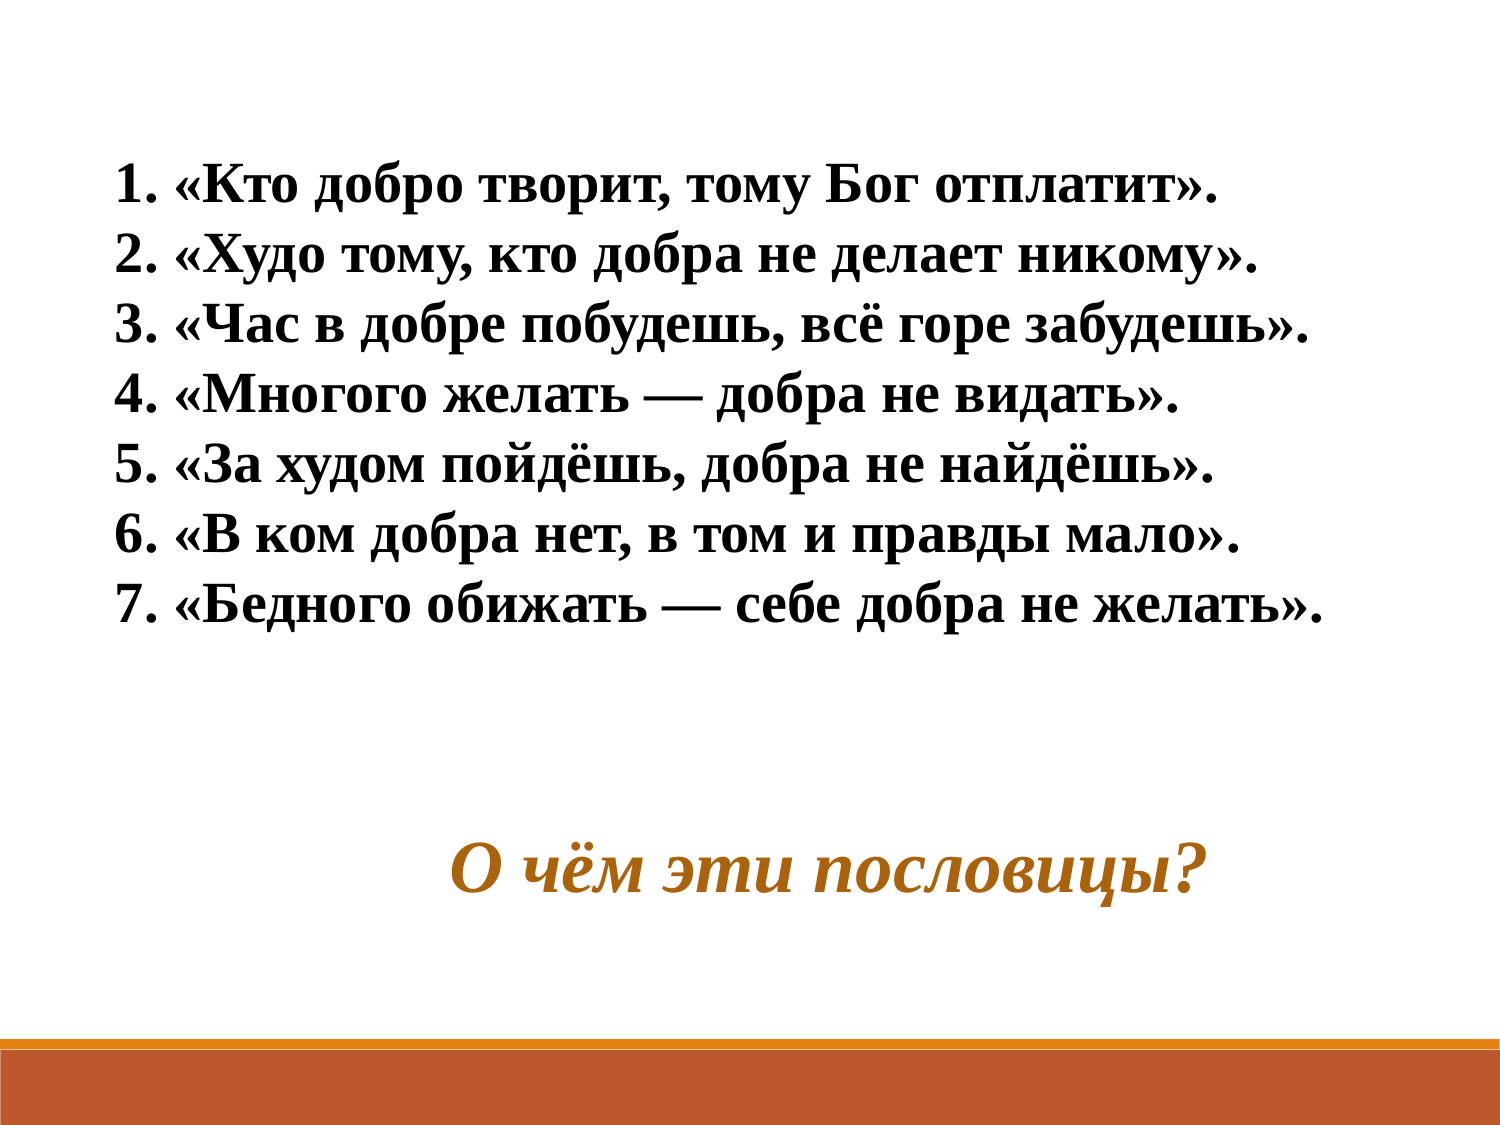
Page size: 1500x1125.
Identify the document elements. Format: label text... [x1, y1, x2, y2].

text_box 1. «Кто добро творит, тому Бог отплатит». 2. «Худо тому, кто добра не делает никому». 3. «Час в добре побудешь, всё горе забудешь». 4. «Многого желать — добра не видать». 5. «За худом пойдёшь, добра не найдёшь». 6. «В ком добра нет, в том и правды мало». 7. «Бедного обижать — себе добра не желать». [100, 137, 1489, 642]
text_box О чём эти пословицы? [312, 810, 1365, 916]
